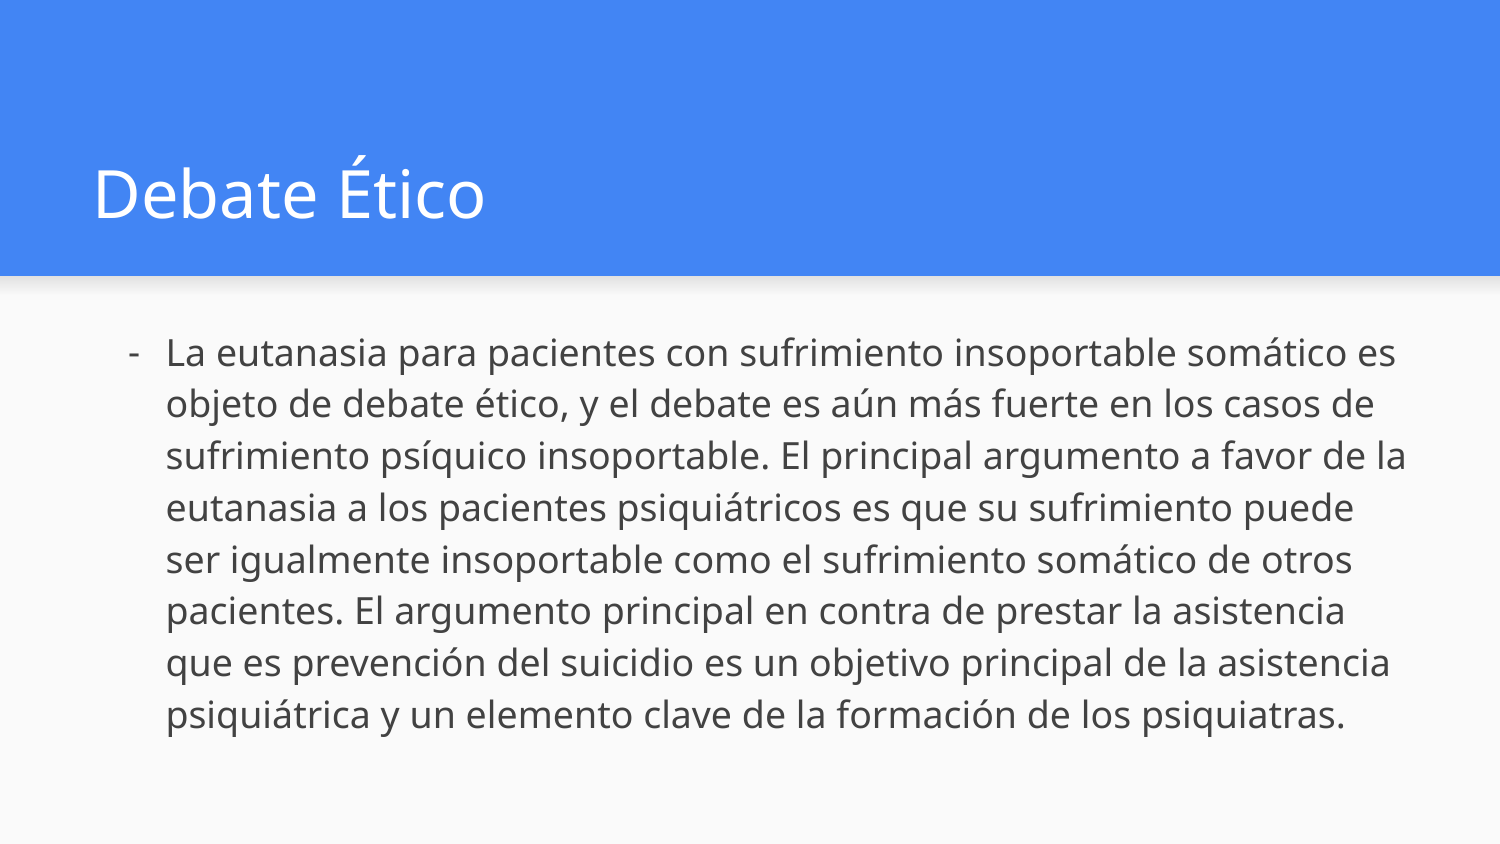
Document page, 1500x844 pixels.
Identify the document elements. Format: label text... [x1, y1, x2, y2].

list La eutanasia para pacientes con sufrimiento insoportable somático es objeto de debate ético, y el debate es aún más fuerte en los casos de sufrimiento psíquico insoportable. El principal argumento a favor de la eutanasia a los pacientes psiquiátricos es que su sufrimiento puede ser igualmente insoportable como el sufrimiento somático de otros pacientes. El argumento principal en contra de prestar la asistencia que es prevención del suicidio es un objetivo principal de la asistencia psiquiátrica y un elemento clave de la formación de los psiquiatras. [75, 306, 1425, 752]
title Debate Ético [77, 121, 1427, 248]
